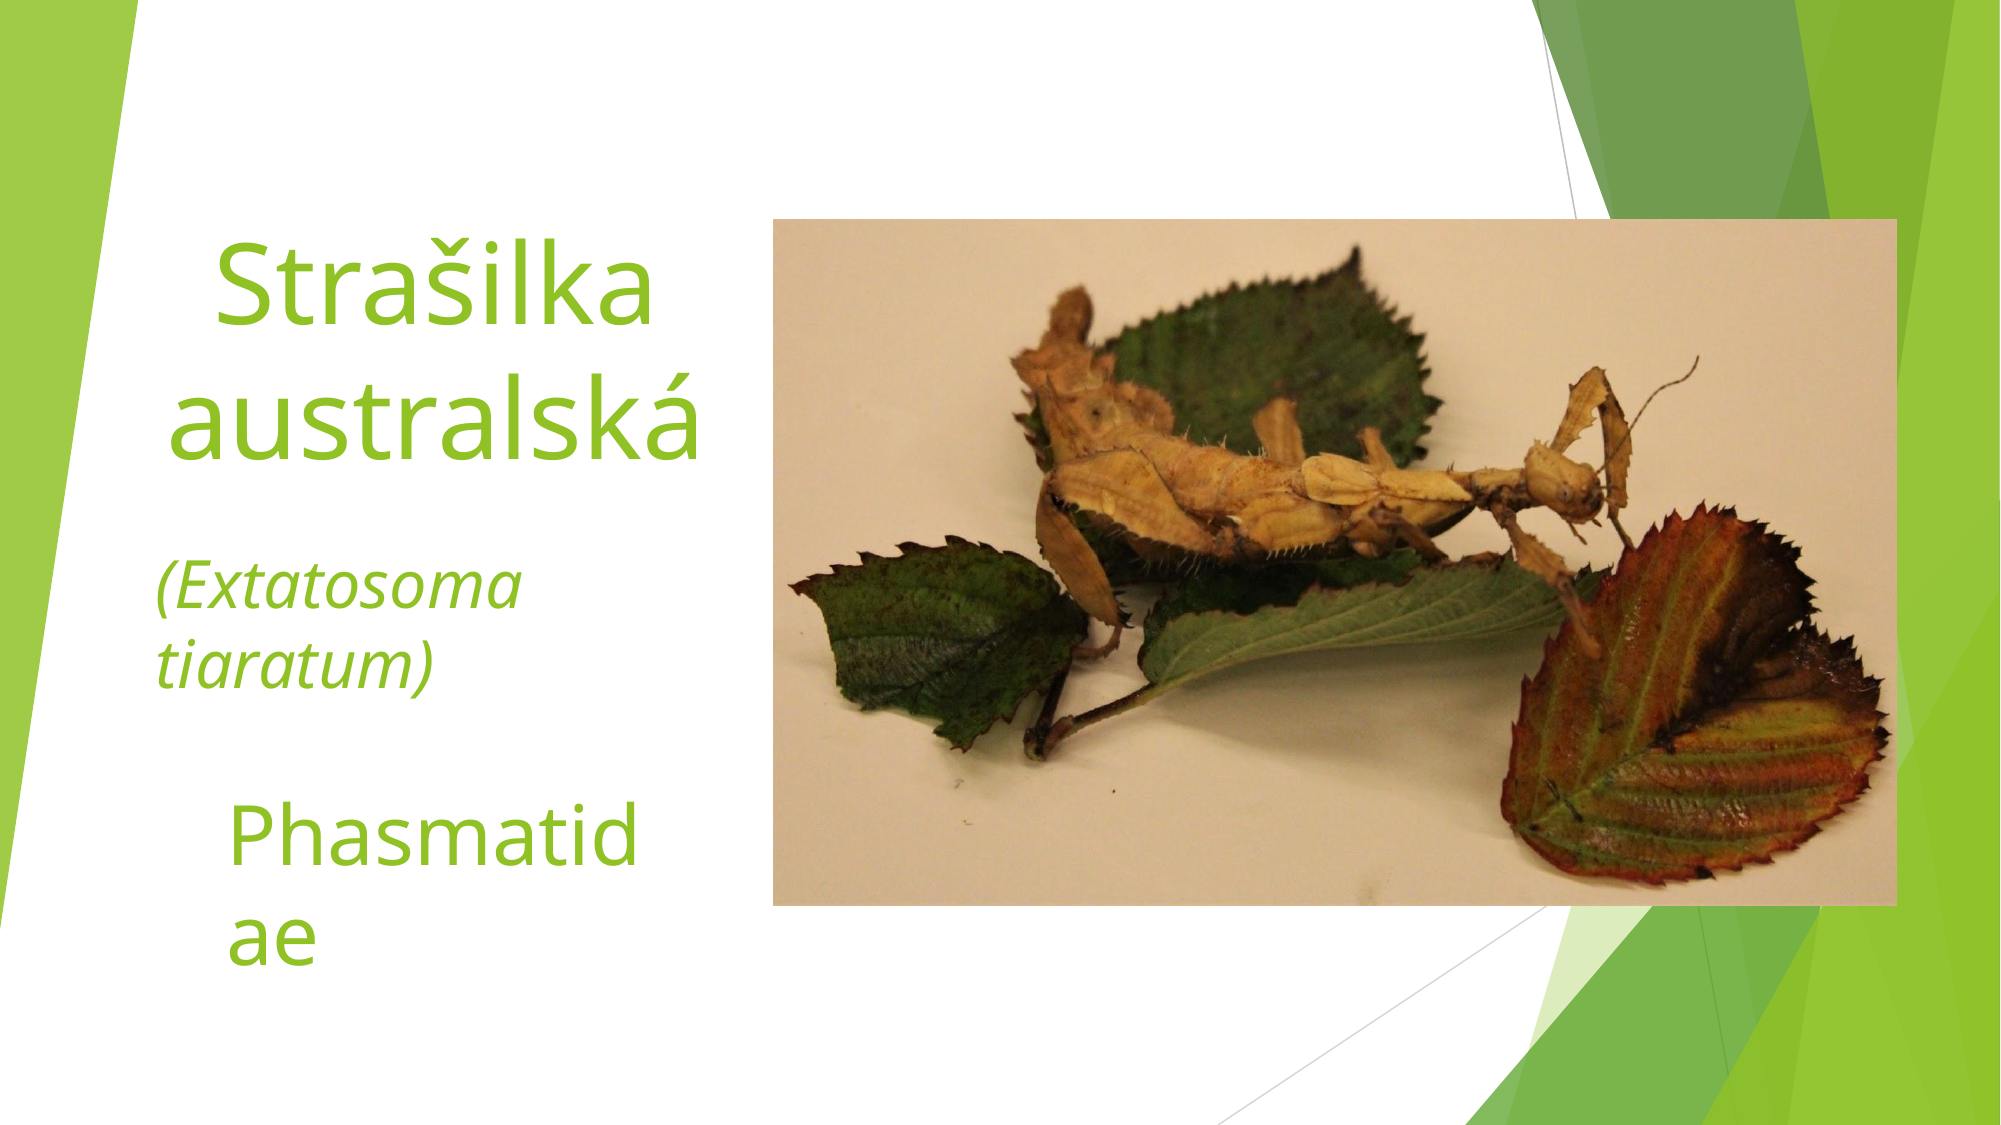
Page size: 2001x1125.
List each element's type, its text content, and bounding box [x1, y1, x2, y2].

text_box Phasmatidae [211, 774, 662, 990]
title Strašilka australská [119, 219, 753, 490]
picture [772, 219, 1897, 906]
text_box (Extatosoma tiaratum) [140, 534, 767, 710]
